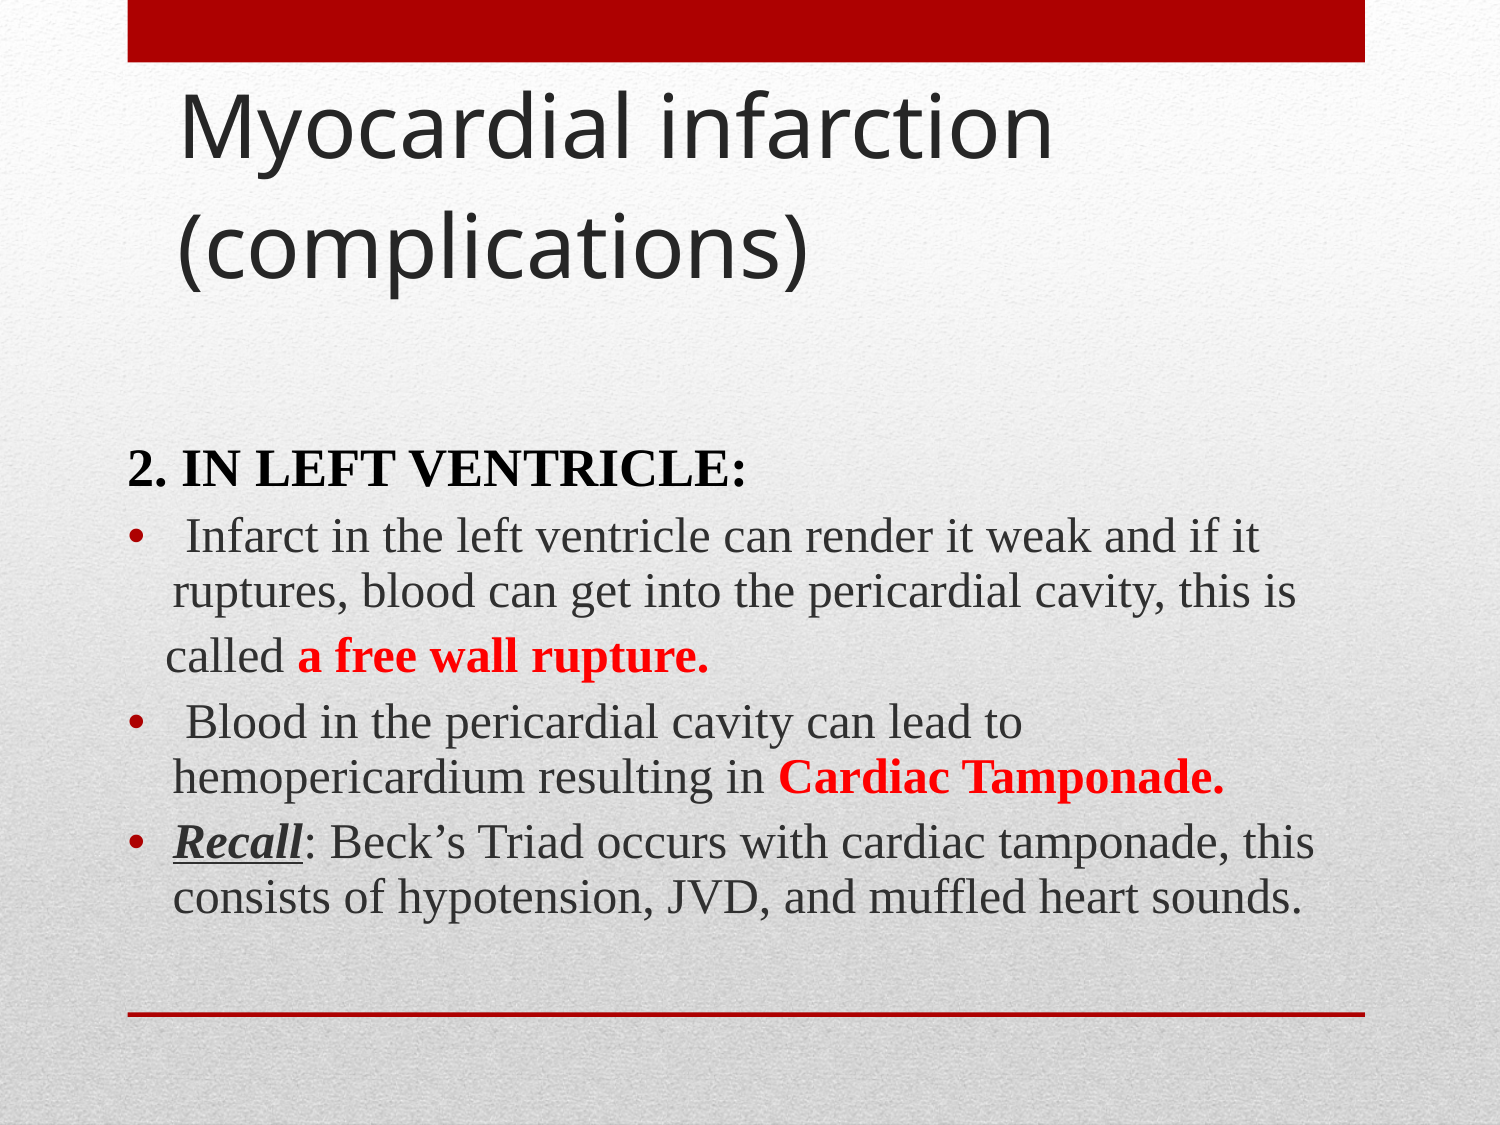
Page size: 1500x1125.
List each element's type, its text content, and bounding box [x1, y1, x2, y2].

list 2. IN LEFT VENTRICLE: Infarct in the left ventricle can render it weak and if it ruptures, blood can get into the pericardial cavity, this is called a free wall rupture. Blood in the pericardial cavity can lead to hemopericardium resulting in Cardiac Tamponade. Recall: Beck’s Triad occurs with cardiac tamponade, this consists of hypotension, JVD, and muffled heart sounds. [112, 362, 1350, 1000]
title Myocardial infarction (complications) [162, 50, 1275, 313]
